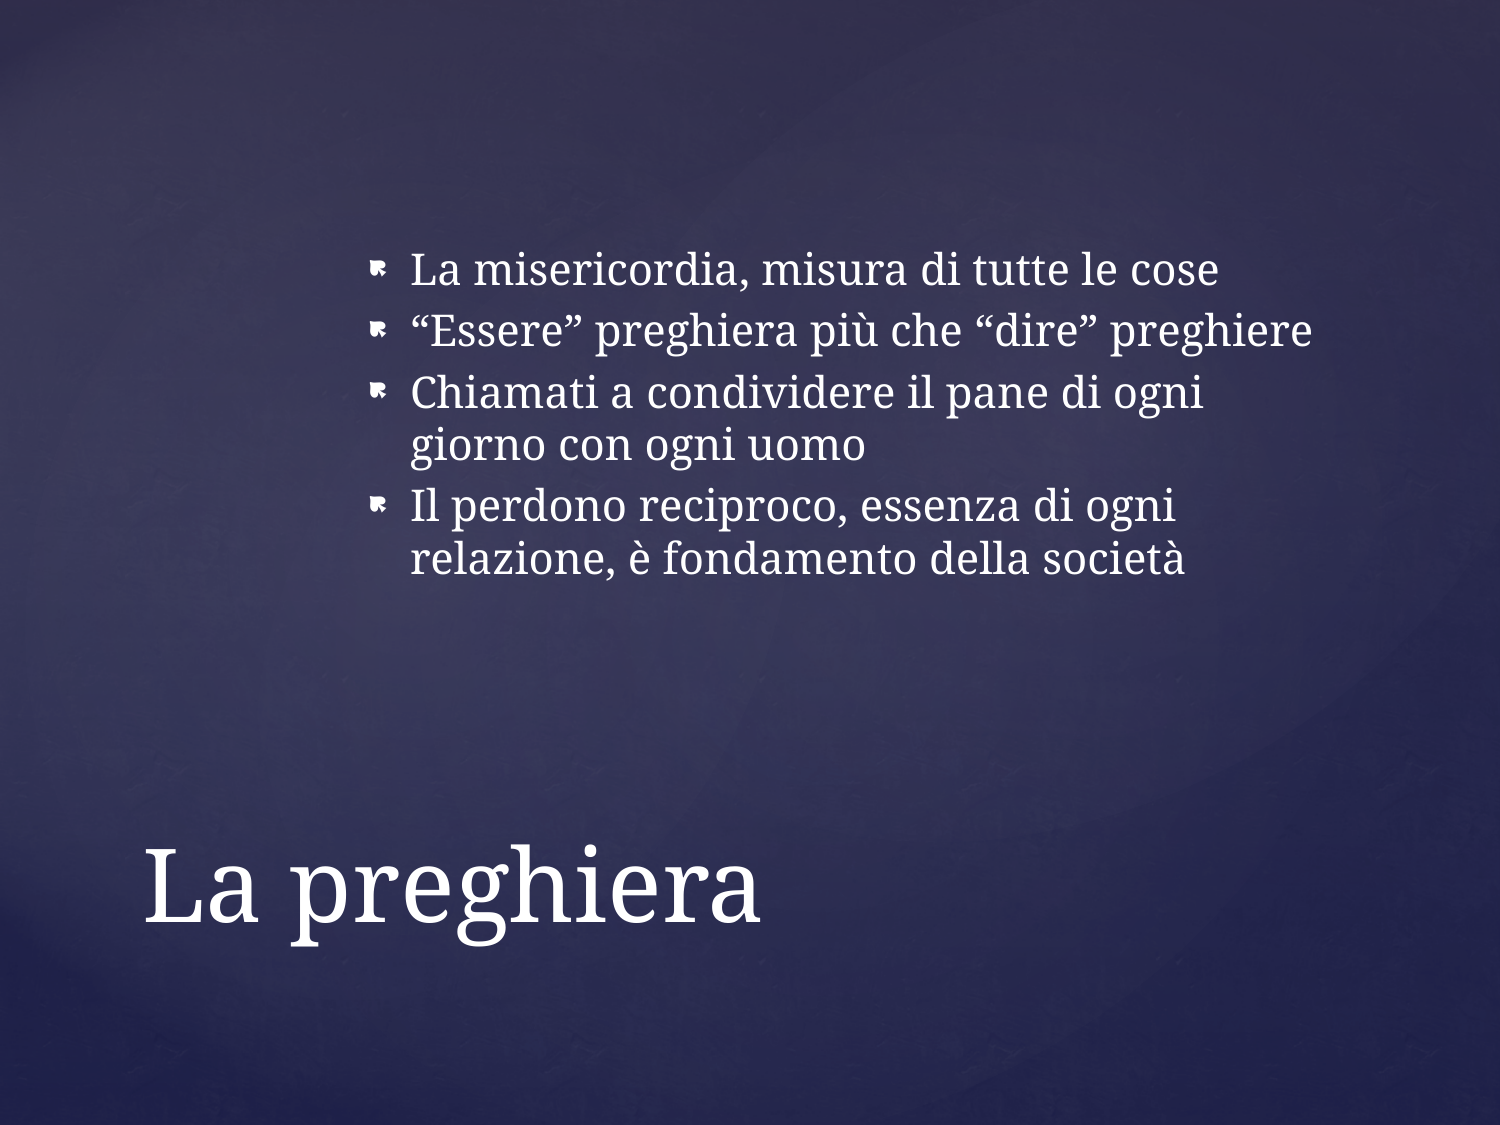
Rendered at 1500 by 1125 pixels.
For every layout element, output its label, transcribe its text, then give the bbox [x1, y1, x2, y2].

list La misericordia, misura di tutte le cose “Essere” preghiera più che “dire” preghiere Chiamati a condividere il pane di ogni giorno con ogni uomo Il perdono reciproco, essenza di ogni relazione, è fondamento della società [350, 112, 1350, 713]
title La preghiera [127, 800, 1365, 950]
